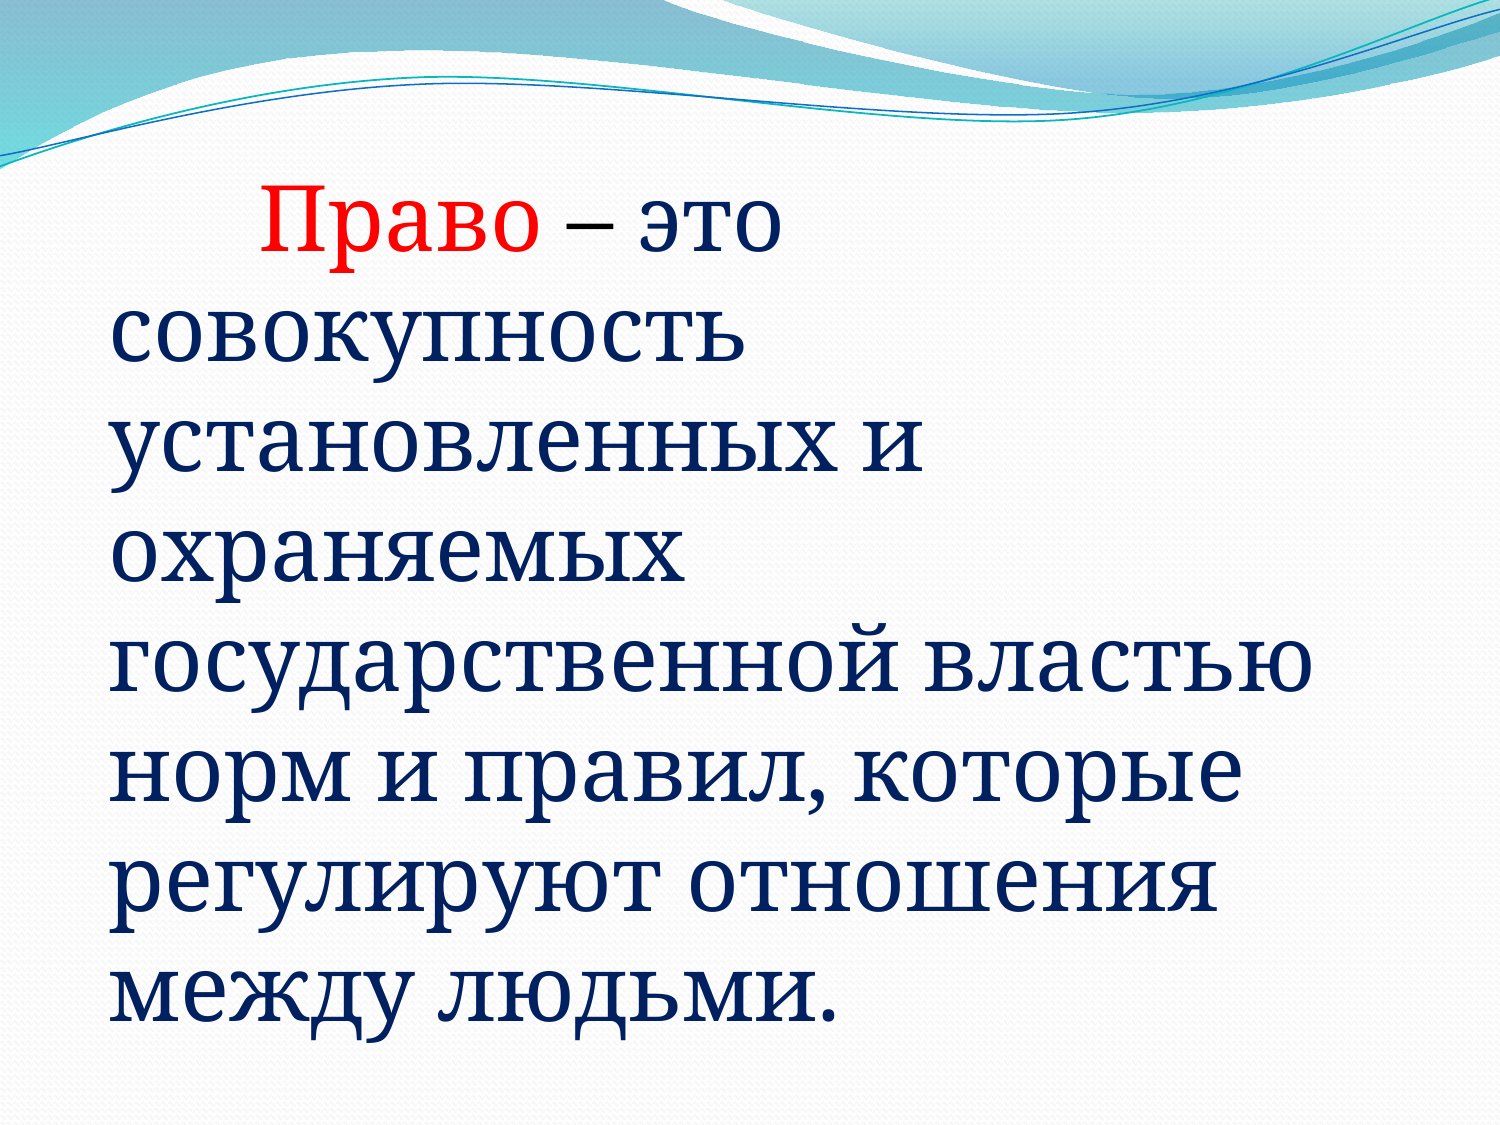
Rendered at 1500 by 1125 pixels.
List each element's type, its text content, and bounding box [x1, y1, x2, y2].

text_box Право – это совокупность установленных и охраняемых государственной властью норм и правил, которые регулируют отношения между людьми. С. Ожегов [93, 152, 1383, 1125]
